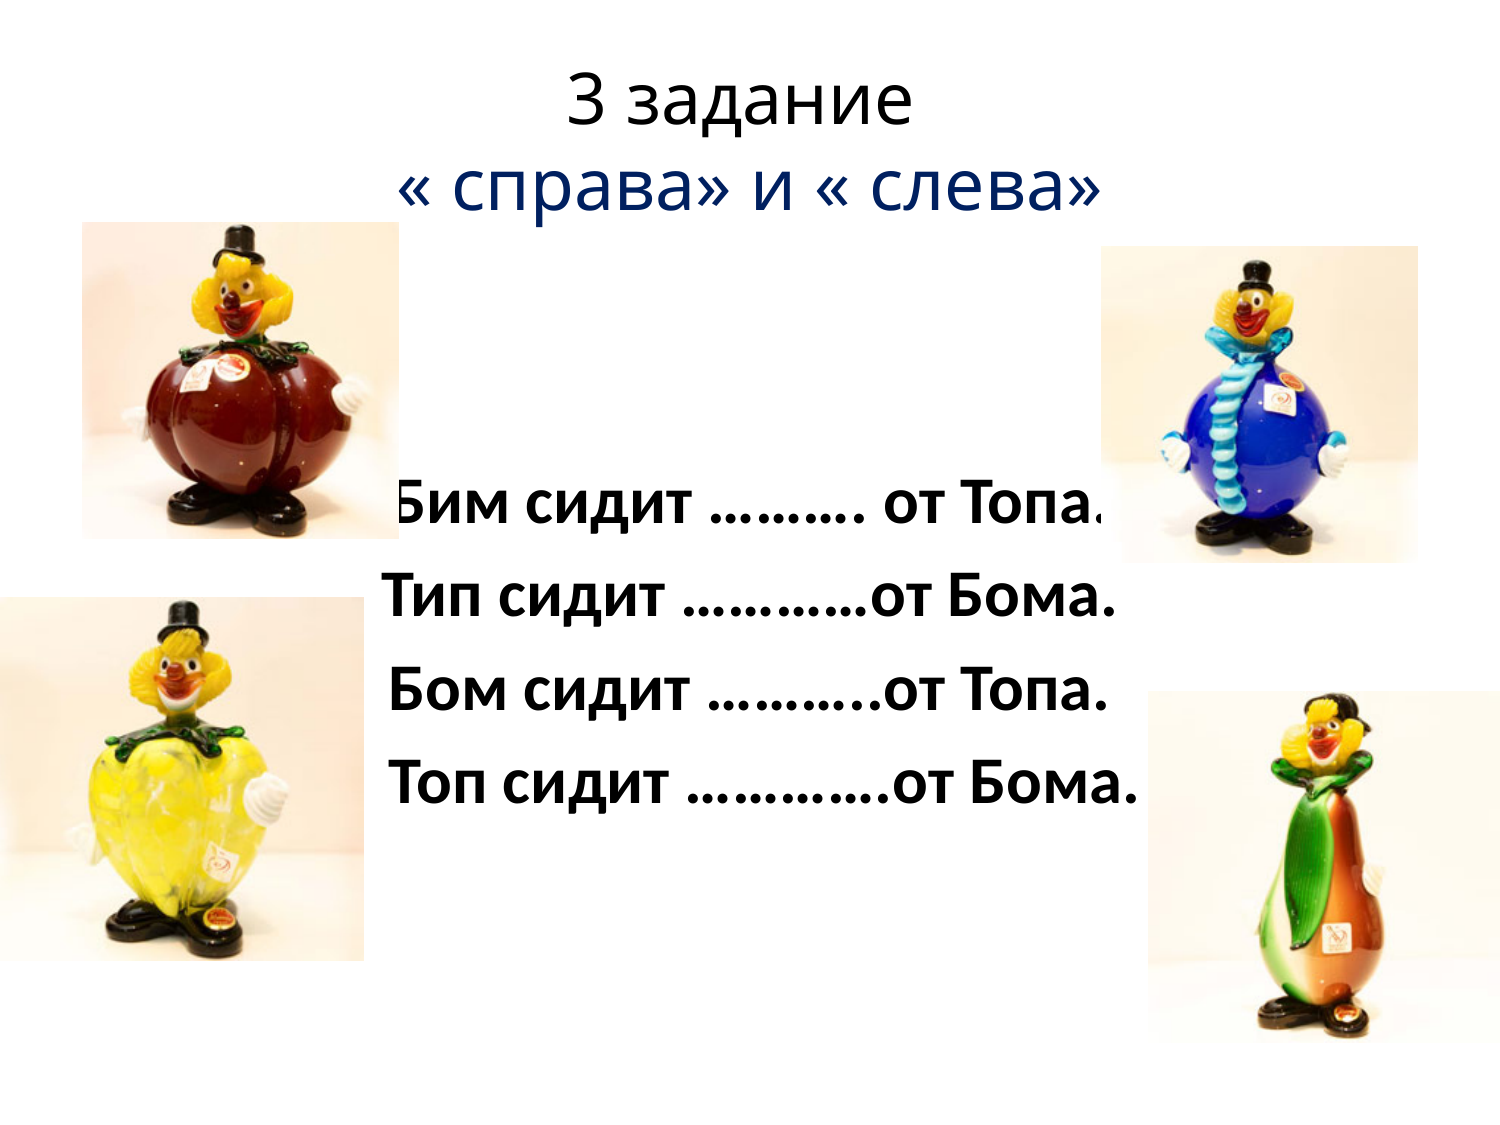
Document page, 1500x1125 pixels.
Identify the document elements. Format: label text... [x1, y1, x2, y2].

title 3 задание « справа» и « слева» [75, 45, 1425, 233]
picture [0, 597, 364, 962]
list Бим сидит ………. от Топа. Тип сидит …………от Бома. Бом сидит ………..от Топа. Топ сидит ………….от Бома. [75, 262, 1425, 1005]
picture [1101, 245, 1419, 563]
picture [1148, 691, 1500, 1044]
picture [81, 222, 399, 540]
